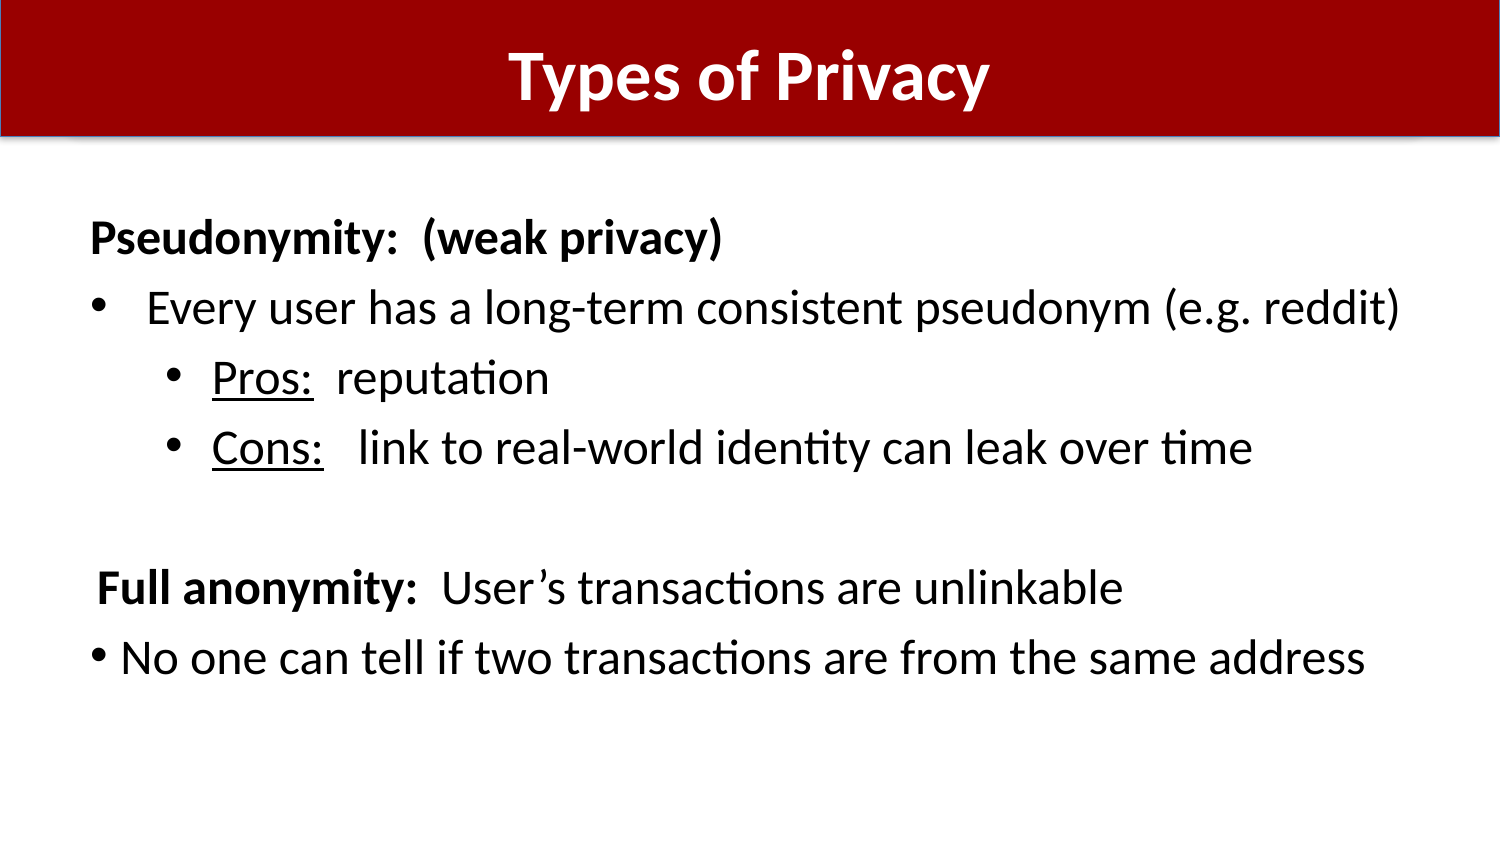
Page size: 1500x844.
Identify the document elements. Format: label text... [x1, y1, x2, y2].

list Pseudonymity: (weak privacy) Every user has a long-term consistent pseudonym (e.g. reddit) Pros: reputation Cons: link to real-world identity can leak over time Full anonymity: User’s transactions are unlinkable No one can tell if two transactions are from the same address [74, 196, 1473, 824]
title Types of Privacy [75, 20, 1425, 123]
